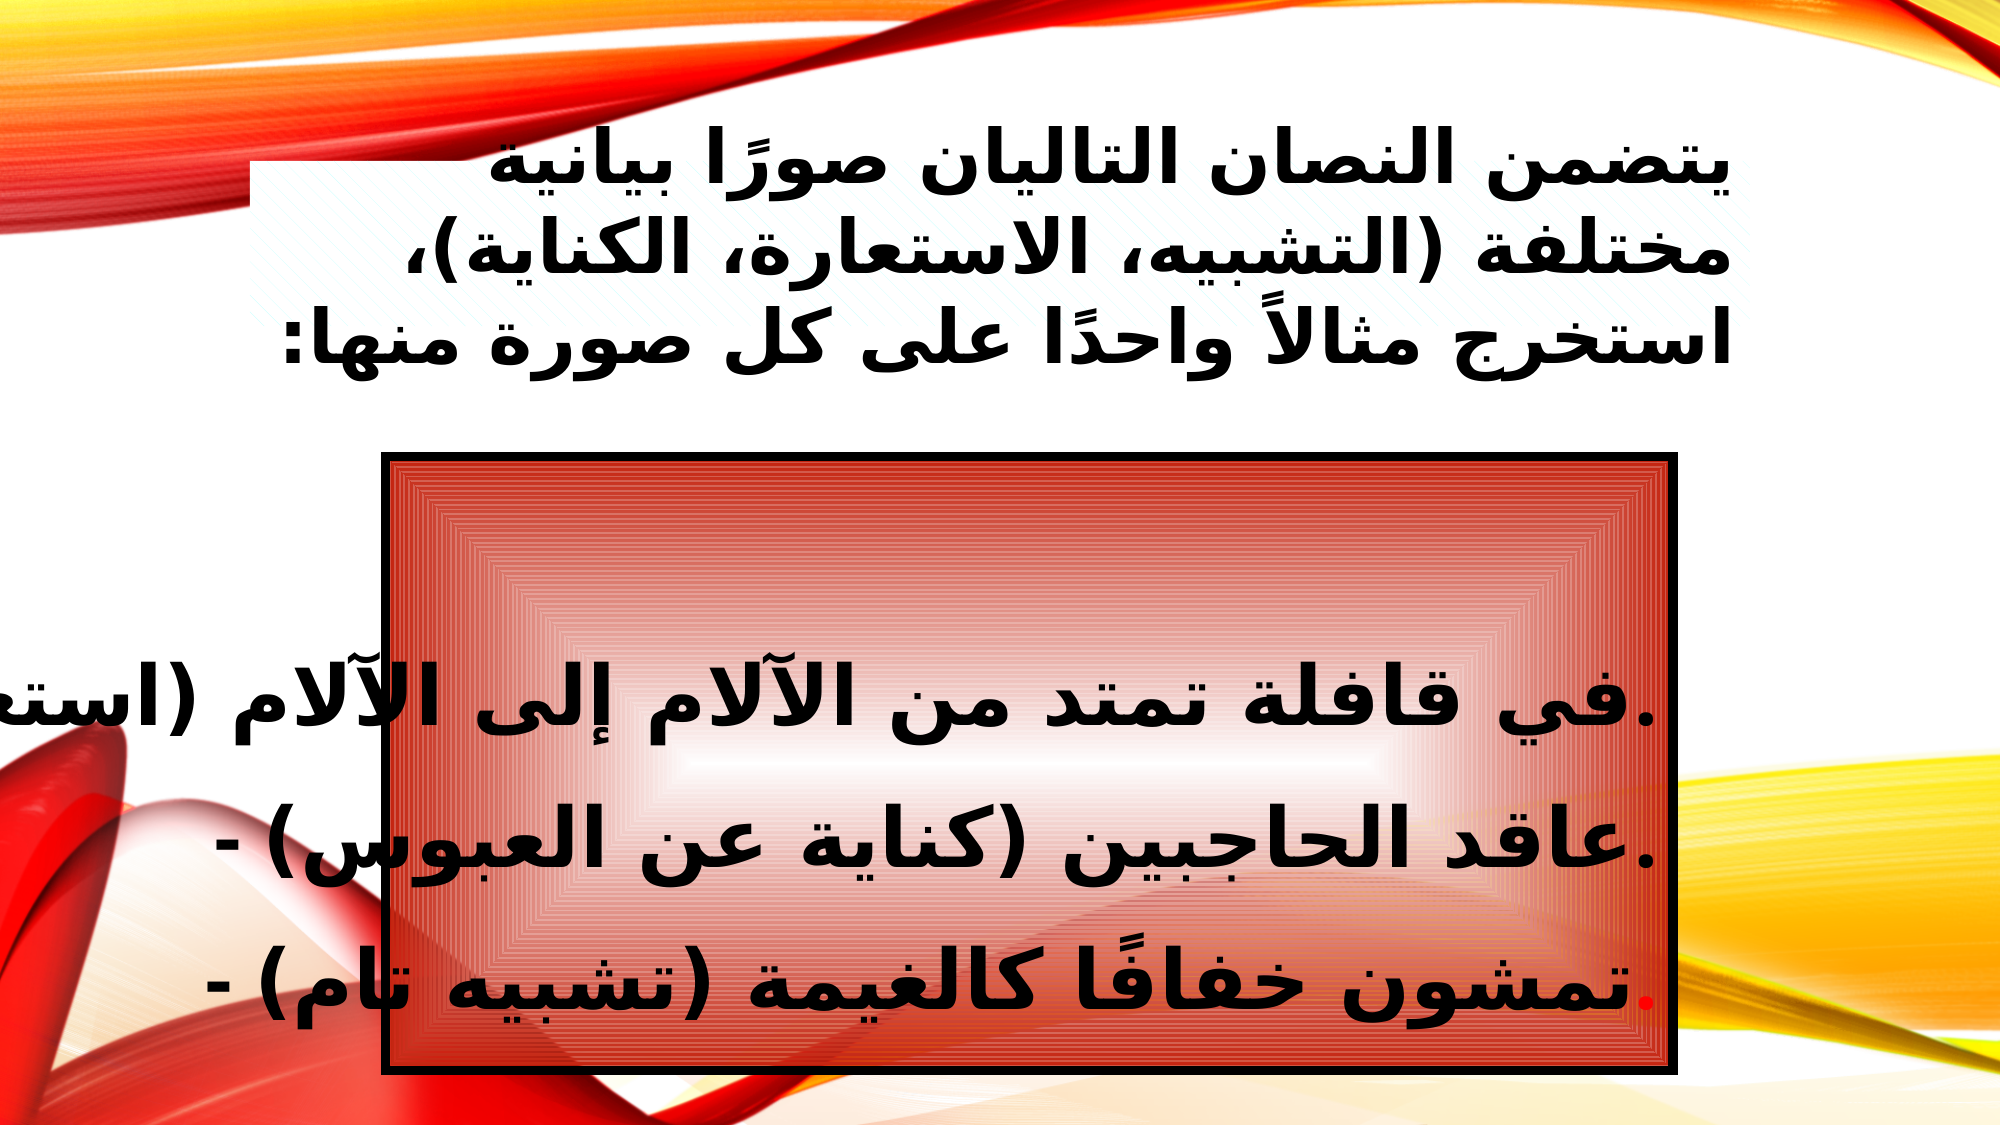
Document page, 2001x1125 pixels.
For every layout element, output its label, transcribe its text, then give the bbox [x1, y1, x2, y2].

text_box يتضمن النصان التاليان صورًا بيانية مختلفة (التشبيه، الاستعارة، الكناية)، استخرج مثالاً واحدًا على كل صورة منها: [249, 160, 1750, 327]
picture [0, 717, 2000, 1125]
picture [0, 0, 2000, 237]
text_box - في قافلة تمتد من الآلام إلى الآلام (استعارة). - عاقد الحاجبين (كناية عن العبوس). - تمشون خفافًا كالغيمة (تشبيه تام). [385, 456, 1674, 1071]
